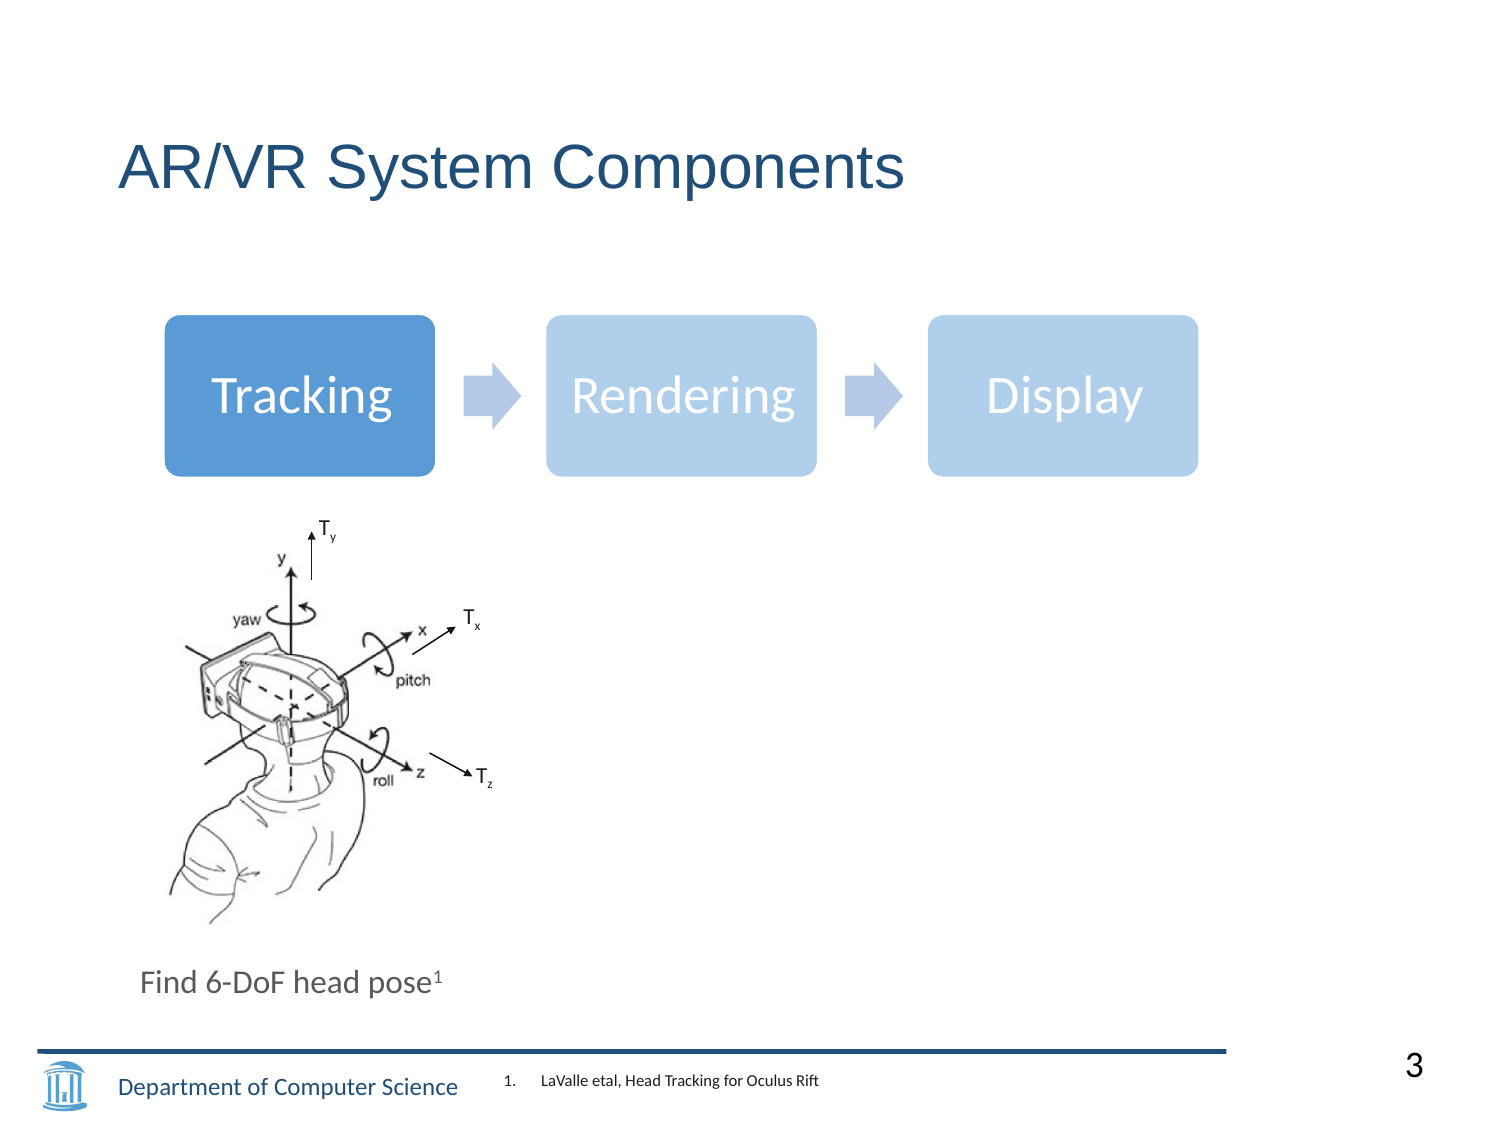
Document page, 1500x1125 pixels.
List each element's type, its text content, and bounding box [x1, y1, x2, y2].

slide_number 3 [1389, 1019, 1480, 1106]
text_box LaValle etal, Head Tracking for Oculus Rift [488, 1062, 1273, 1125]
picture [37, 1055, 93, 1117]
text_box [103, 505, 520, 1009]
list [162, 150, 1201, 642]
title AR/VR System Components [103, 59, 1397, 278]
